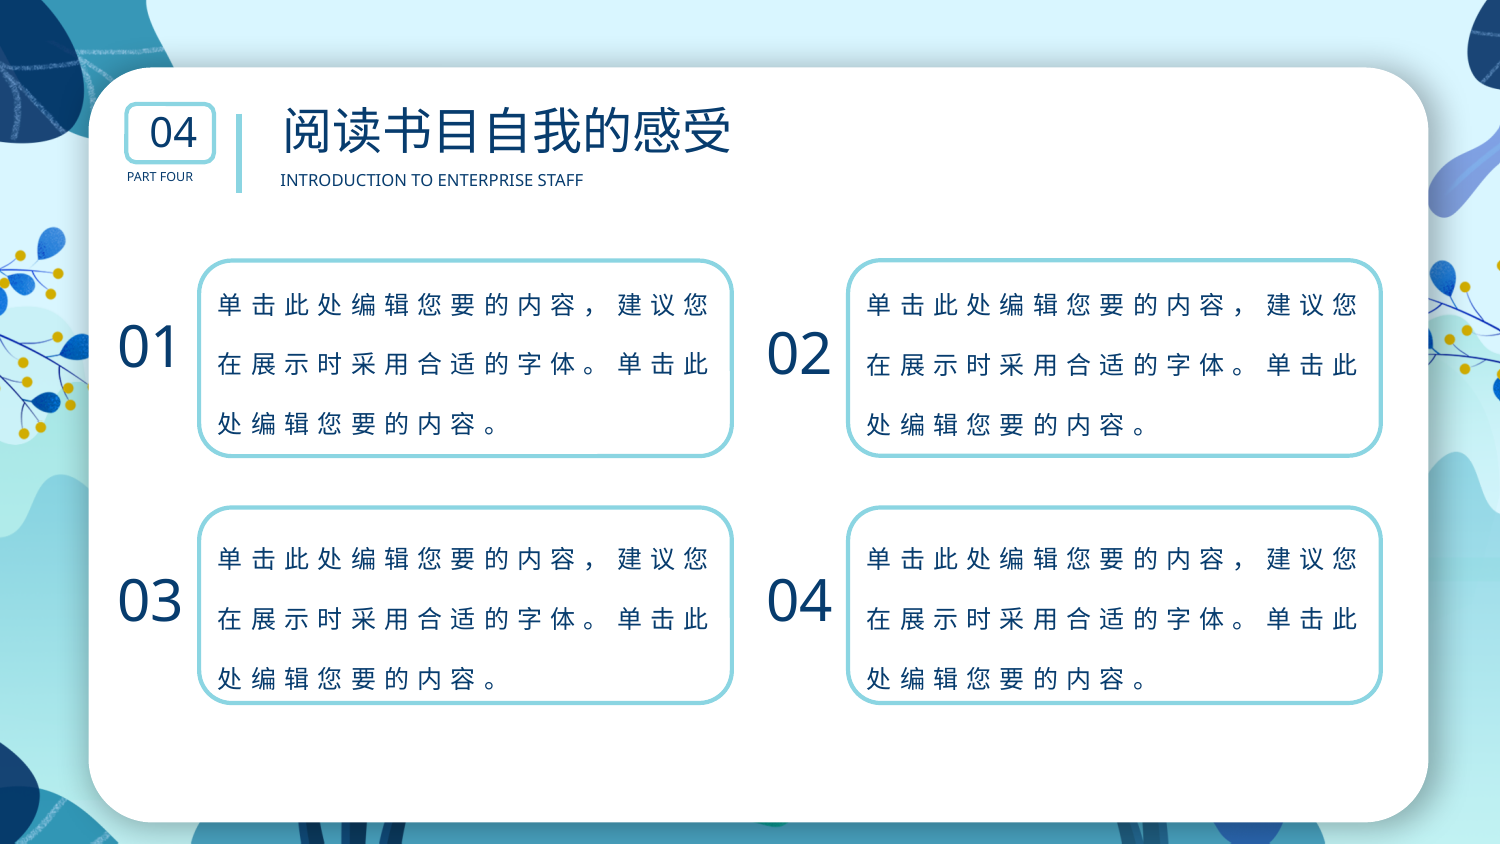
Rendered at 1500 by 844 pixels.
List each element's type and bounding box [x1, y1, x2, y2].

text_box [751, 252, 1396, 466]
picture [0, 0, 1500, 844]
text_box [102, 505, 747, 713]
text_box [111, 91, 751, 198]
text_box [751, 505, 1396, 713]
text_box [102, 251, 747, 459]
